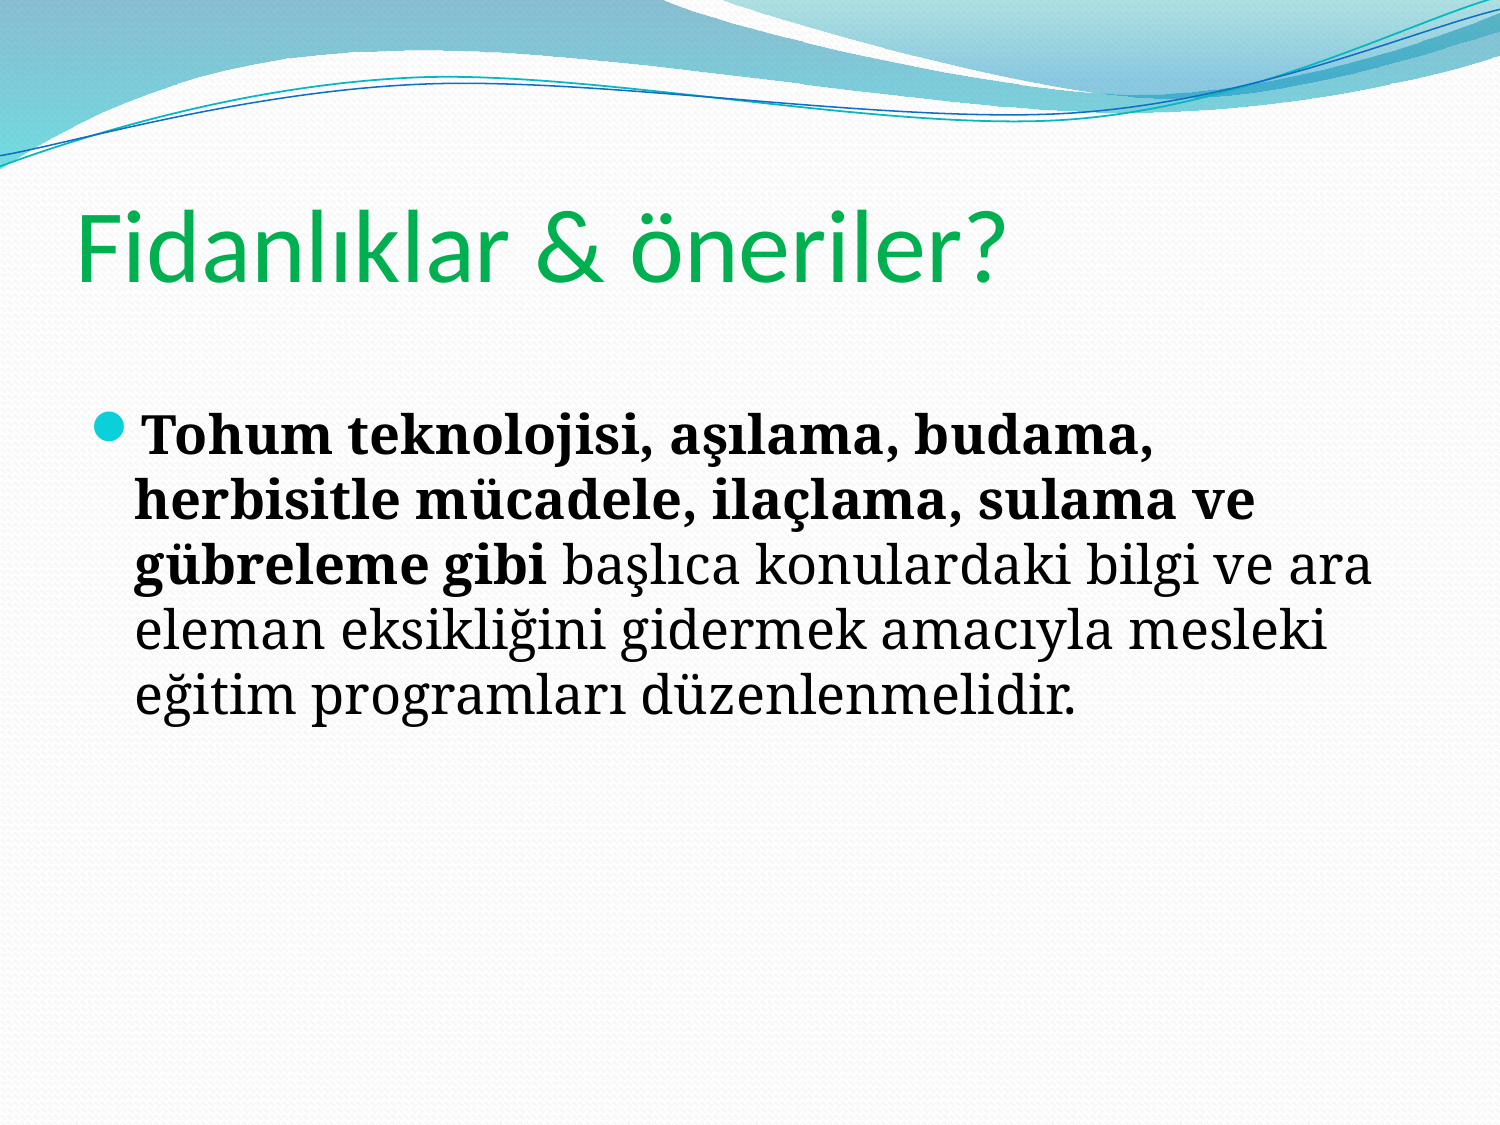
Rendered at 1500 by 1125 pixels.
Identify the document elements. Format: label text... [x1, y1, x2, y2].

list Tohum teknolojisi, aşılama, budama, herbisitle mücadele, ilaçlama, sulama ve gübreleme gibi başlıca konulardaki bilgi ve ara eleman eksikliğini gidermek amacıyla mesleki eğitim programları düzenlenmelidir. [75, 317, 1425, 1038]
title Fidanlıklar & öneriler? [75, 115, 1425, 303]
